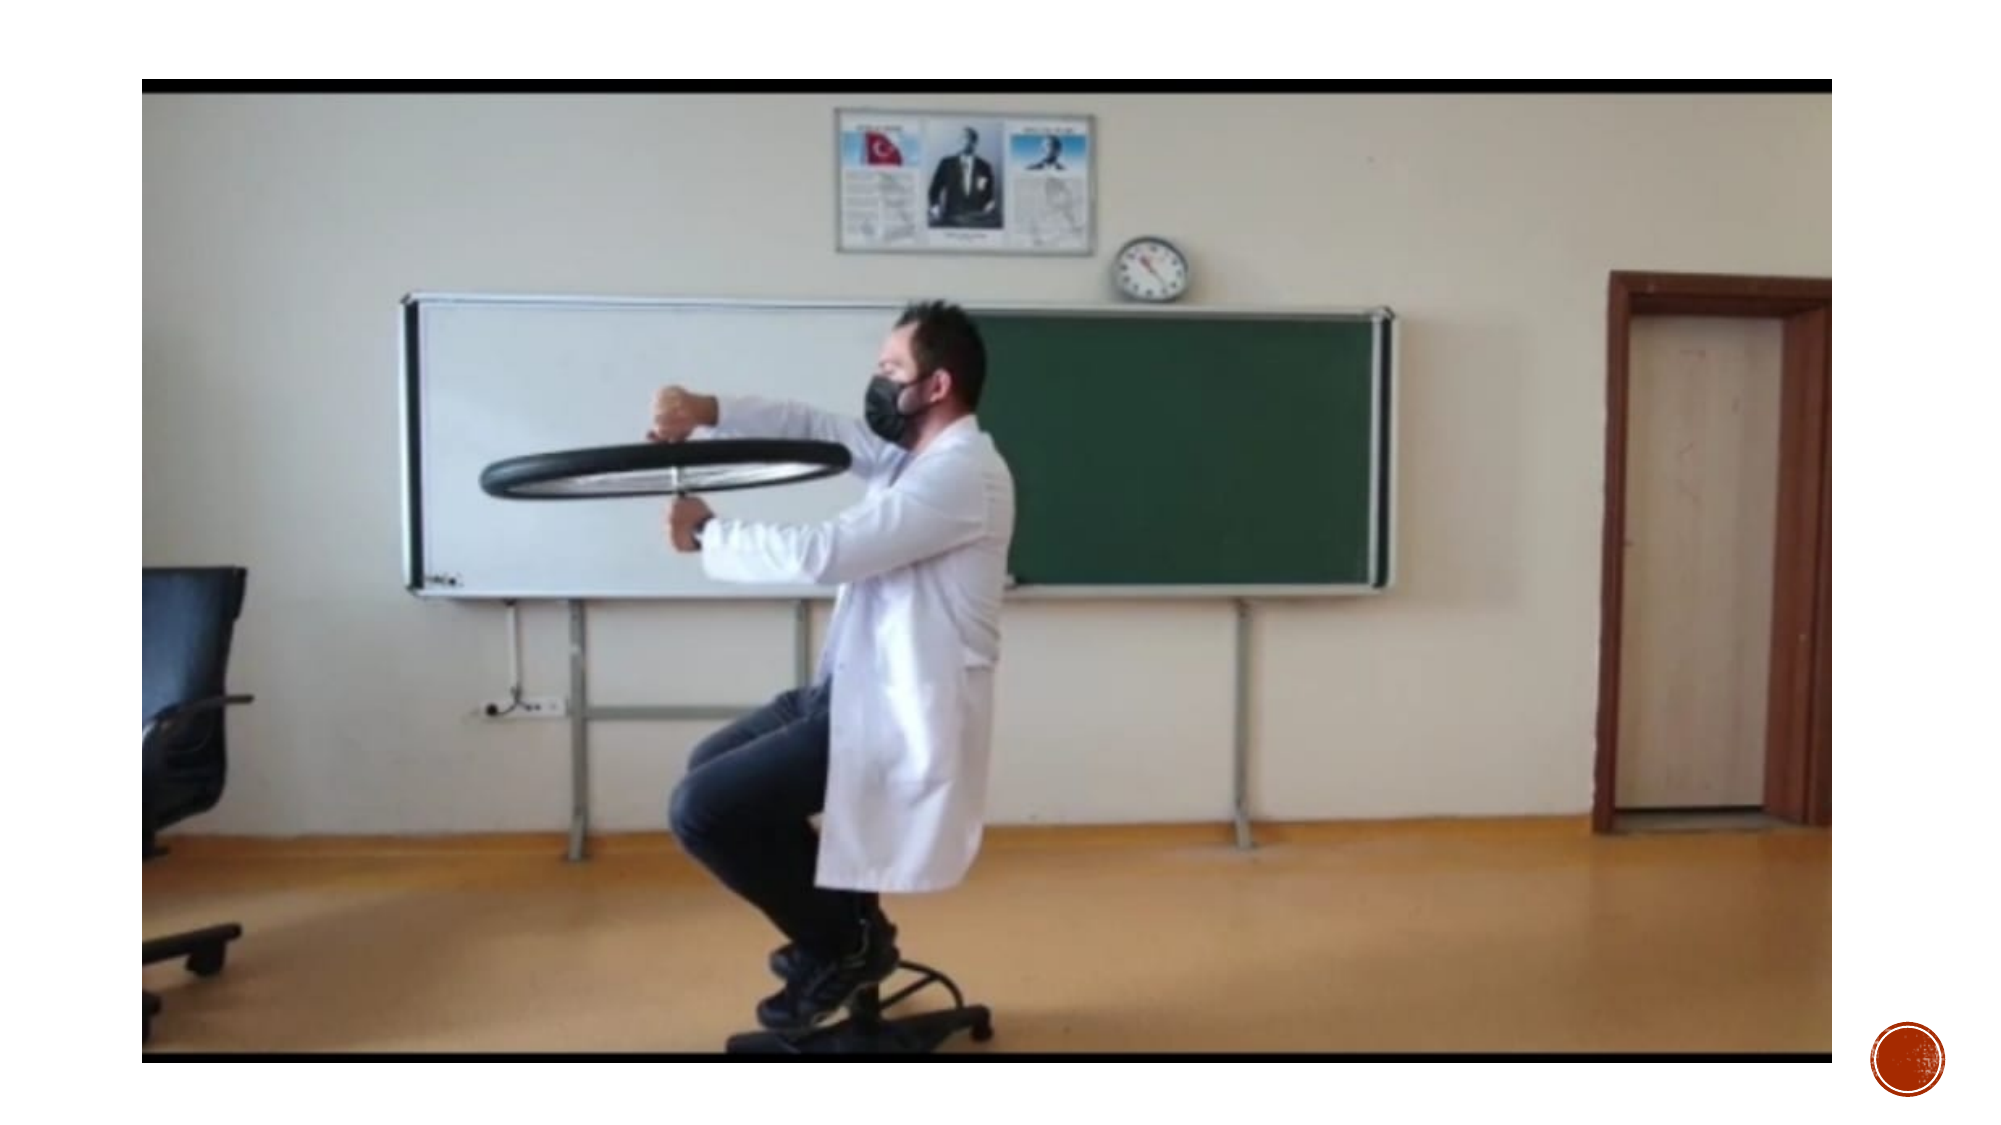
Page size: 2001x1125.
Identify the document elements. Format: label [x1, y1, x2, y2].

picture [142, 79, 1832, 1063]
